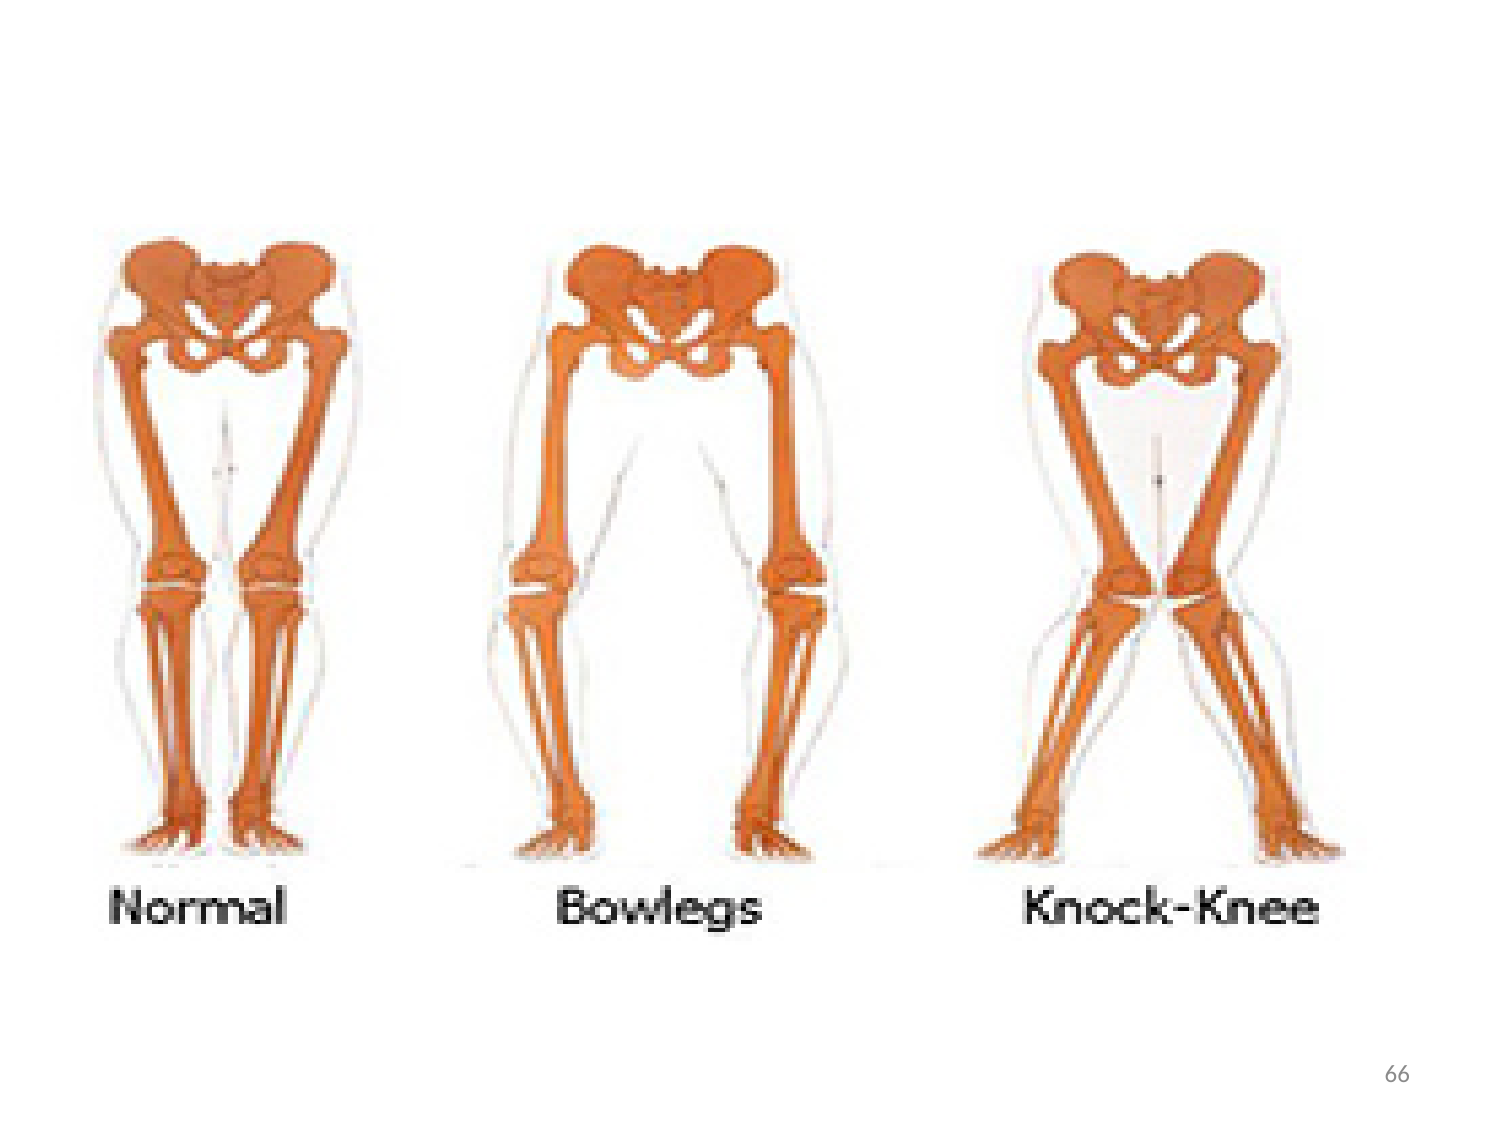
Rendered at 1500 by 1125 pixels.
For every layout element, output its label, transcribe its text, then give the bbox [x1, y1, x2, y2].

slide_number 66 [1074, 1042, 1425, 1103]
picture [49, 224, 1400, 951]
